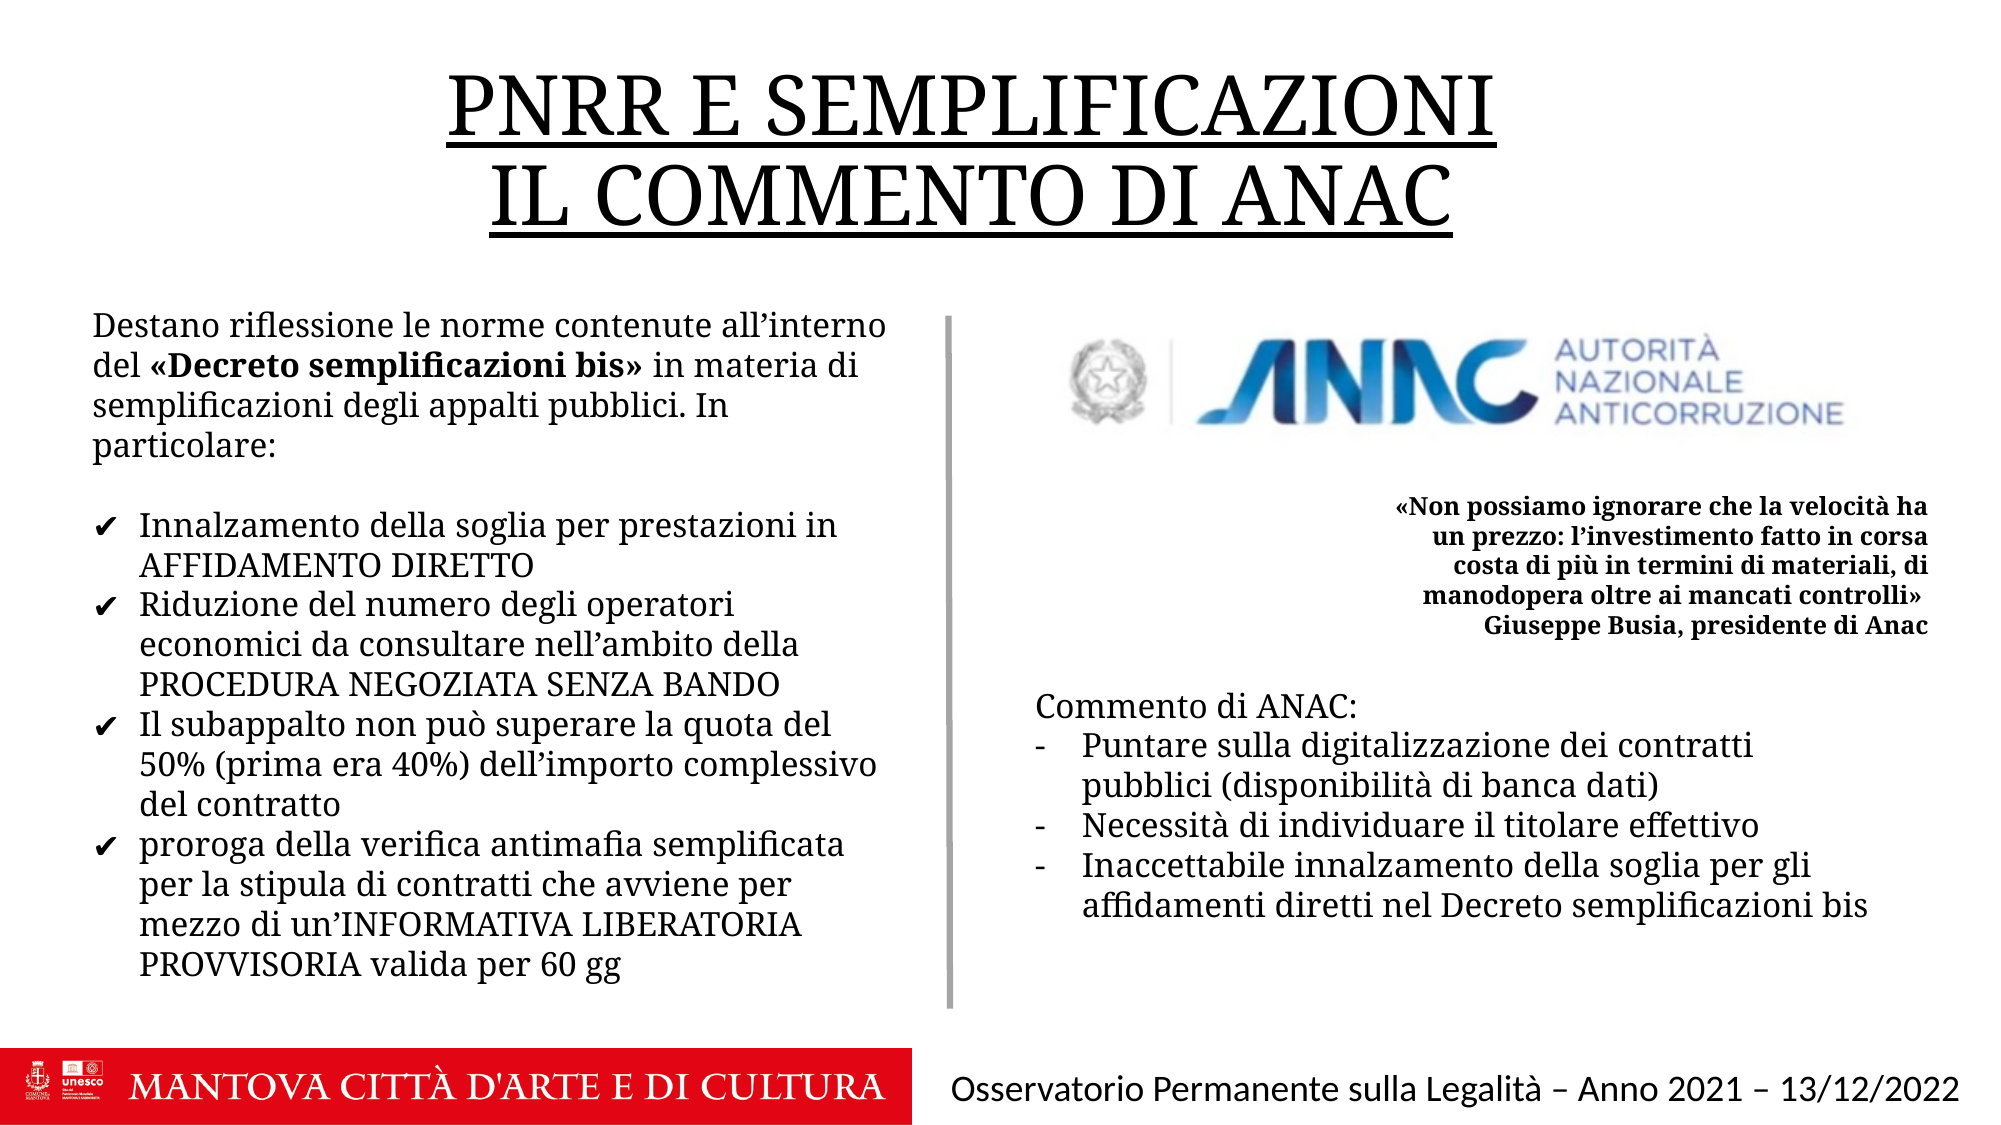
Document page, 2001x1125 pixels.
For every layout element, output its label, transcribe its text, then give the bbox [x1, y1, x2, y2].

picture [0, 1048, 913, 1125]
text_box Commento di ANAC: Puntare sulla digitalizzazione dei contratti pubblici (disponibilità di banca dati) Necessità di individuare il titolare effettivo Inaccettabile innalzamento della soglia per gli affidamenti diretti nel Decreto semplificazioni bis [1019, 677, 1909, 932]
title PNRR E SEMPLIFICAZIONI IL COMMENTO DI ANAC [77, 44, 1866, 263]
text_box Osservatorio Permanente sulla Legalità – Anno 2021 – 13/12/2022 [917, 1056, 2000, 1117]
picture [1054, 296, 1875, 483]
text_box «Non possiamo ignorare che la velocità ha un prezzo: l’investimento fatto in corsa costa di più in termini di materiali, di manodopera oltre ai mancati controlli» Giuseppe Busia, presidente di Anac [1348, 482, 1945, 648]
text_box Destano riflessione le norme contenute all’interno del «Decreto semplificazioni bis» in materia di semplificazioni degli appalti pubblici. In particolare: Innalzamento della soglia per prestazioni in AFFIDAMENTO DIRETTO Riduzione del numero degli operatori economici da consultare nell’ambito della PROCEDURA NEGOZIATA SENZA BANDO Il subappalto non può superare la quota del 50% (prima era 40%) dell’importo complessivo del contratto proroga della verifica antimafia semplificata per la stipula di contratti che avviene per mezzo di un’INFORMATIVA LIBERATORIA PROVVISORIA valida per 60 gg [77, 296, 913, 991]
